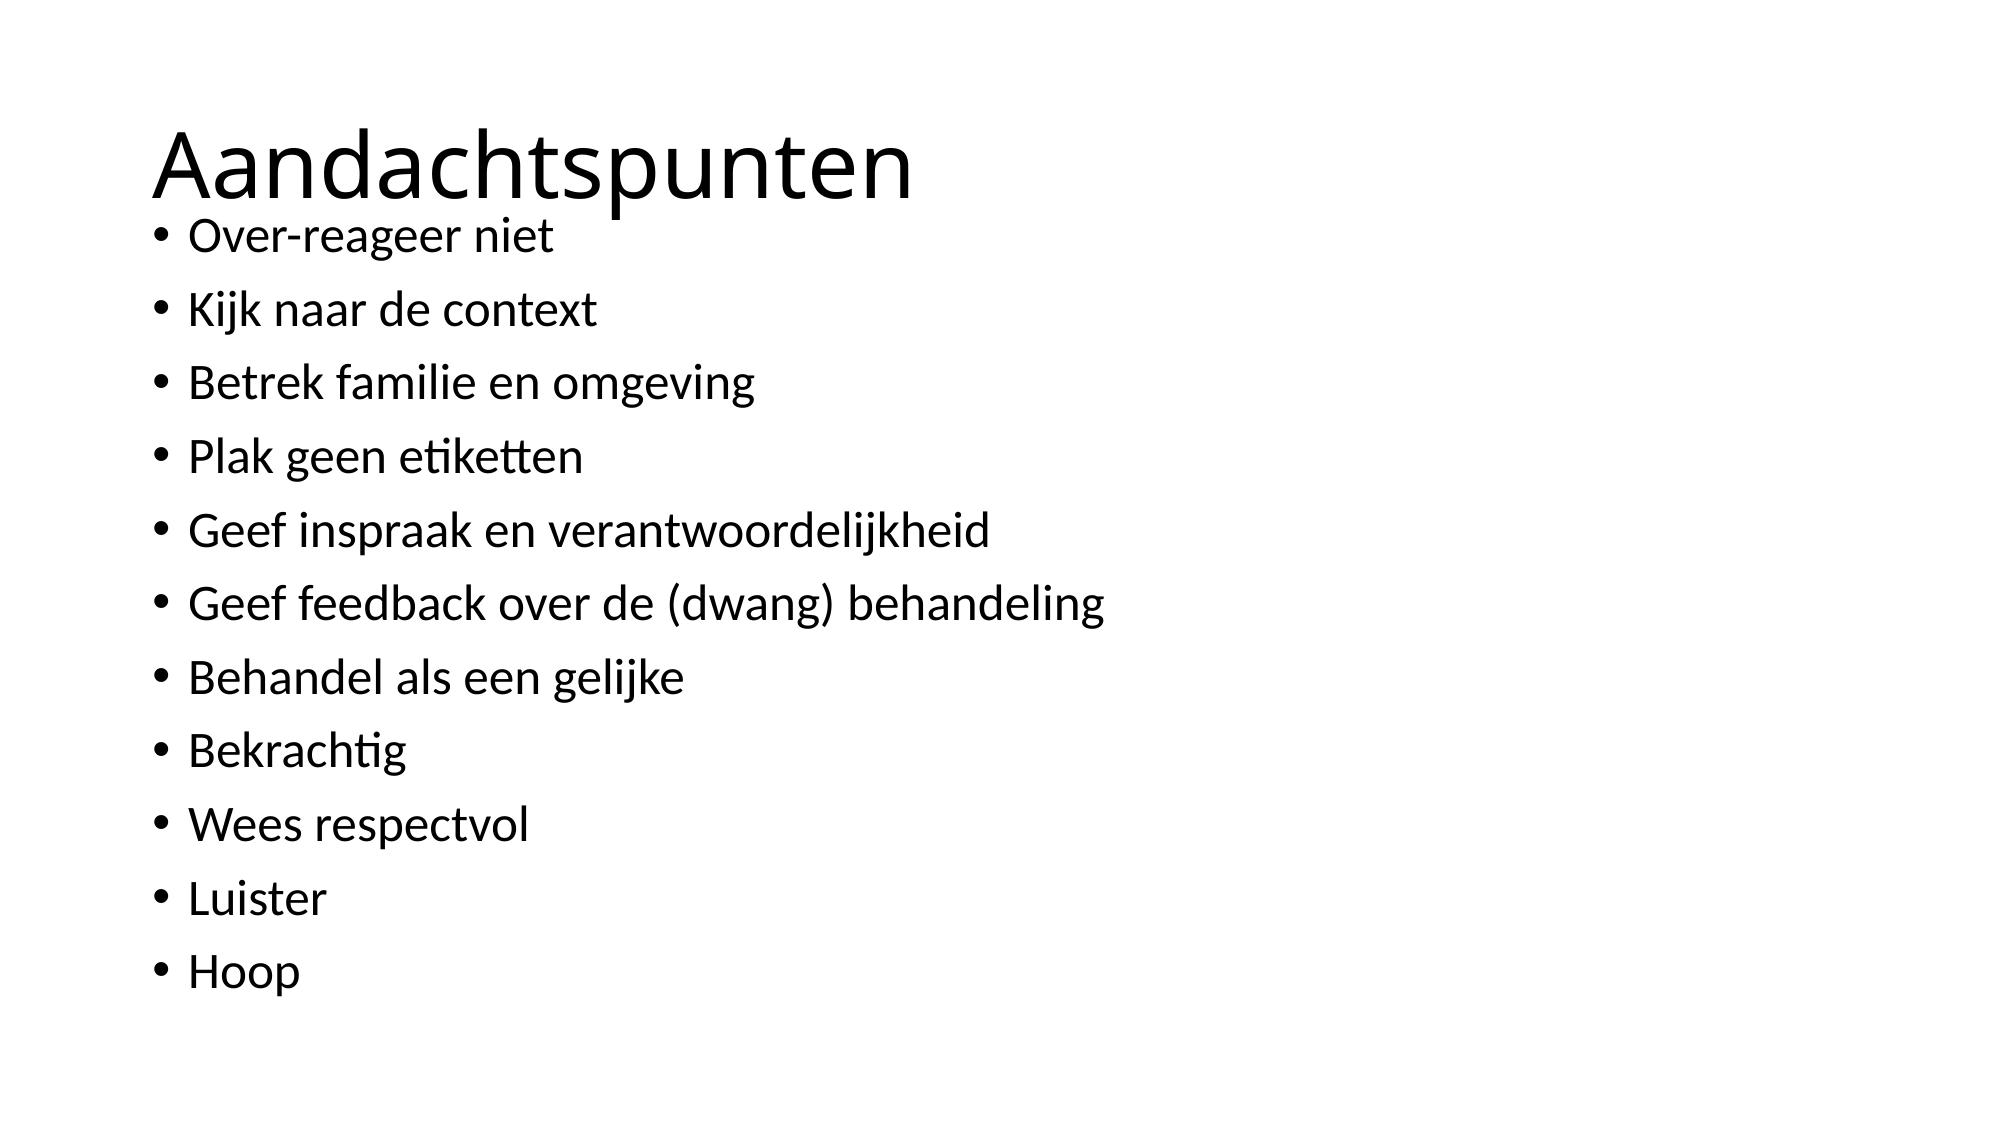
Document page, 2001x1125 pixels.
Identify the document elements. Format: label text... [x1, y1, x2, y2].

title Aandachtspunten [137, 59, 1863, 201]
list Over-reageer niet Kijk naar de context Betrek familie en omgeving Plak geen etiketten Geef inspraak en verantwoordelijkheid Geef feedback over de (dwang) behandeling Behandel als een gelijke Bekrachtig Wees respectvol Luister Hoop [137, 201, 1863, 1014]
